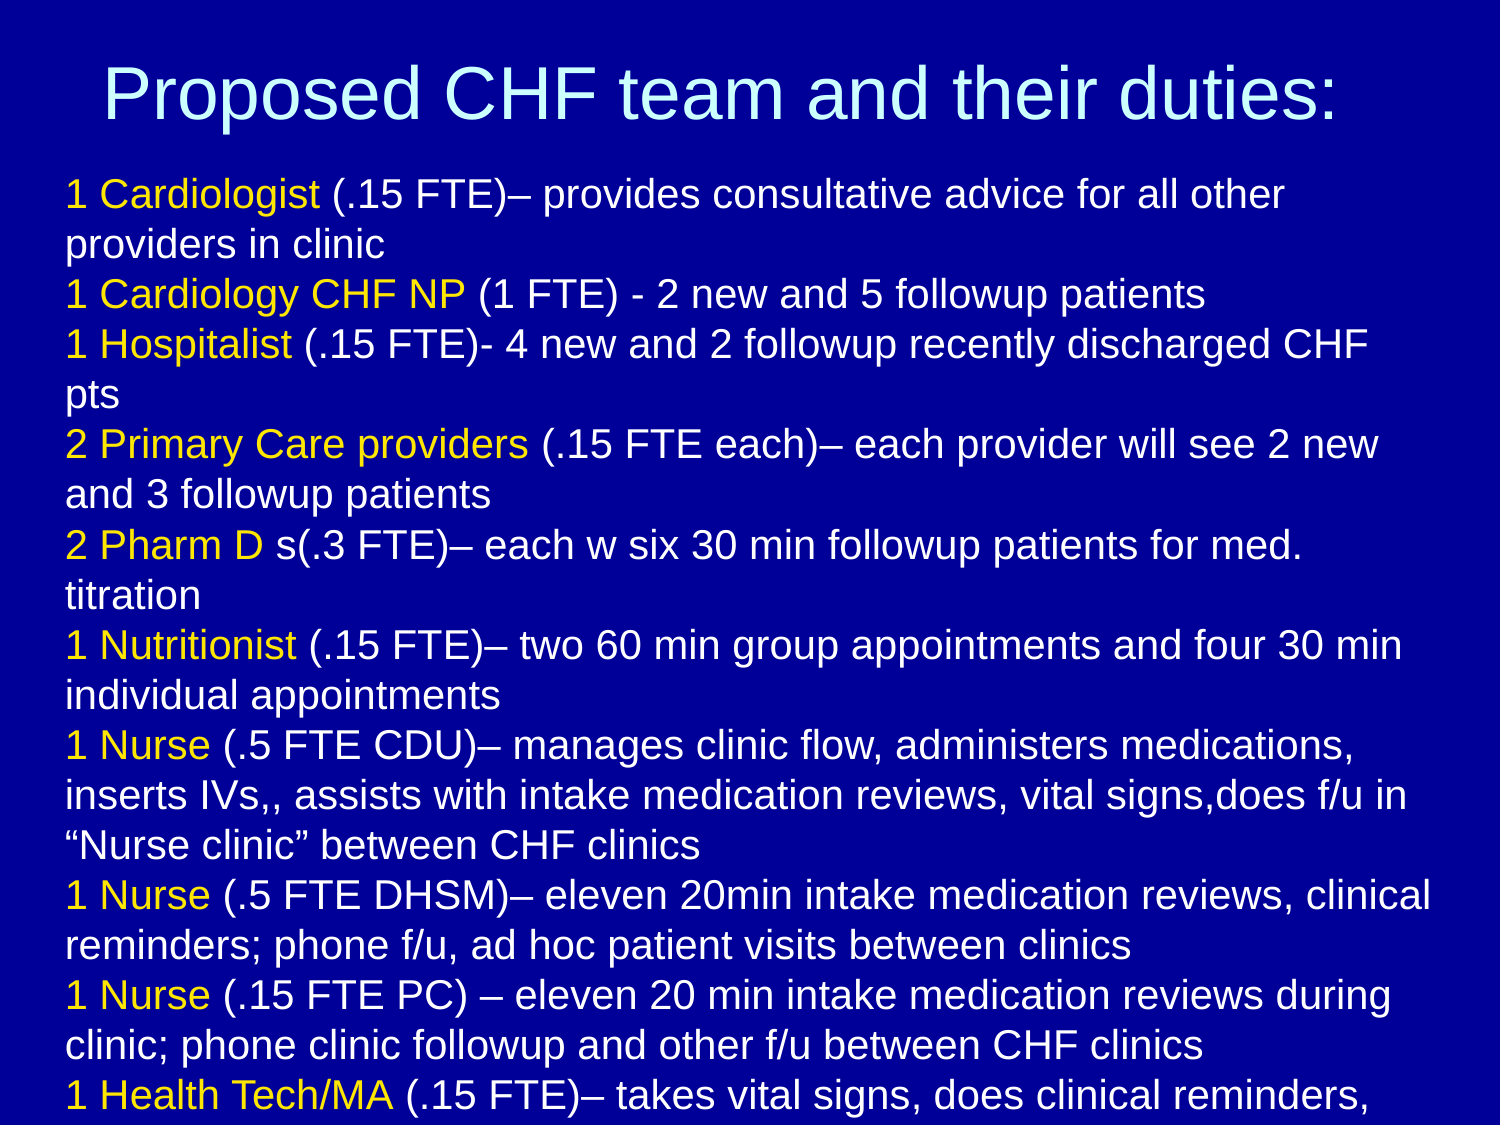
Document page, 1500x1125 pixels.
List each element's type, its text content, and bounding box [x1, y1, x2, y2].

text_box 1 Cardiologist (.15 FTE)– provides consultative advice for all other providers in clinic 1 Cardiology CHF NP (1 FTE) - 2 new and 5 followup patients 1 Hospitalist (.15 FTE)- 4 new and 2 followup recently discharged CHF pts 2 Primary Care providers (.15 FTE each)– each provider will see 2 new and 3 followup patients 2 Pharm D s(.3 FTE)– each w six 30 min followup patients for med. titration 1 Nutritionist (.15 FTE)– two 60 min group appointments and four 30 min individual appointments 1 Nurse (.5 FTE CDU)– manages clinic flow, administers medications, inserts IVs,, assists with intake medication reviews, vital signs,does f/u in “Nurse clinic” between CHF clinics 1 Nurse (.5 FTE DHSM)– eleven 20min intake medication reviews, clinical reminders; phone f/u, ad hoc patient visits between clinics 1 Nurse (.15 FTE PC) – eleven 20 min intake medication reviews during clinic; phone clinic followup and other f/u between CHF clinics 1 Health Tech/MA (.15 FTE)– takes vital signs, does clinical reminders, administers Minnesota LWHF scale, puts patients in rooms [50, 159, 1450, 1125]
text_box Proposed CHF team and their duties: [87, 37, 1413, 143]
